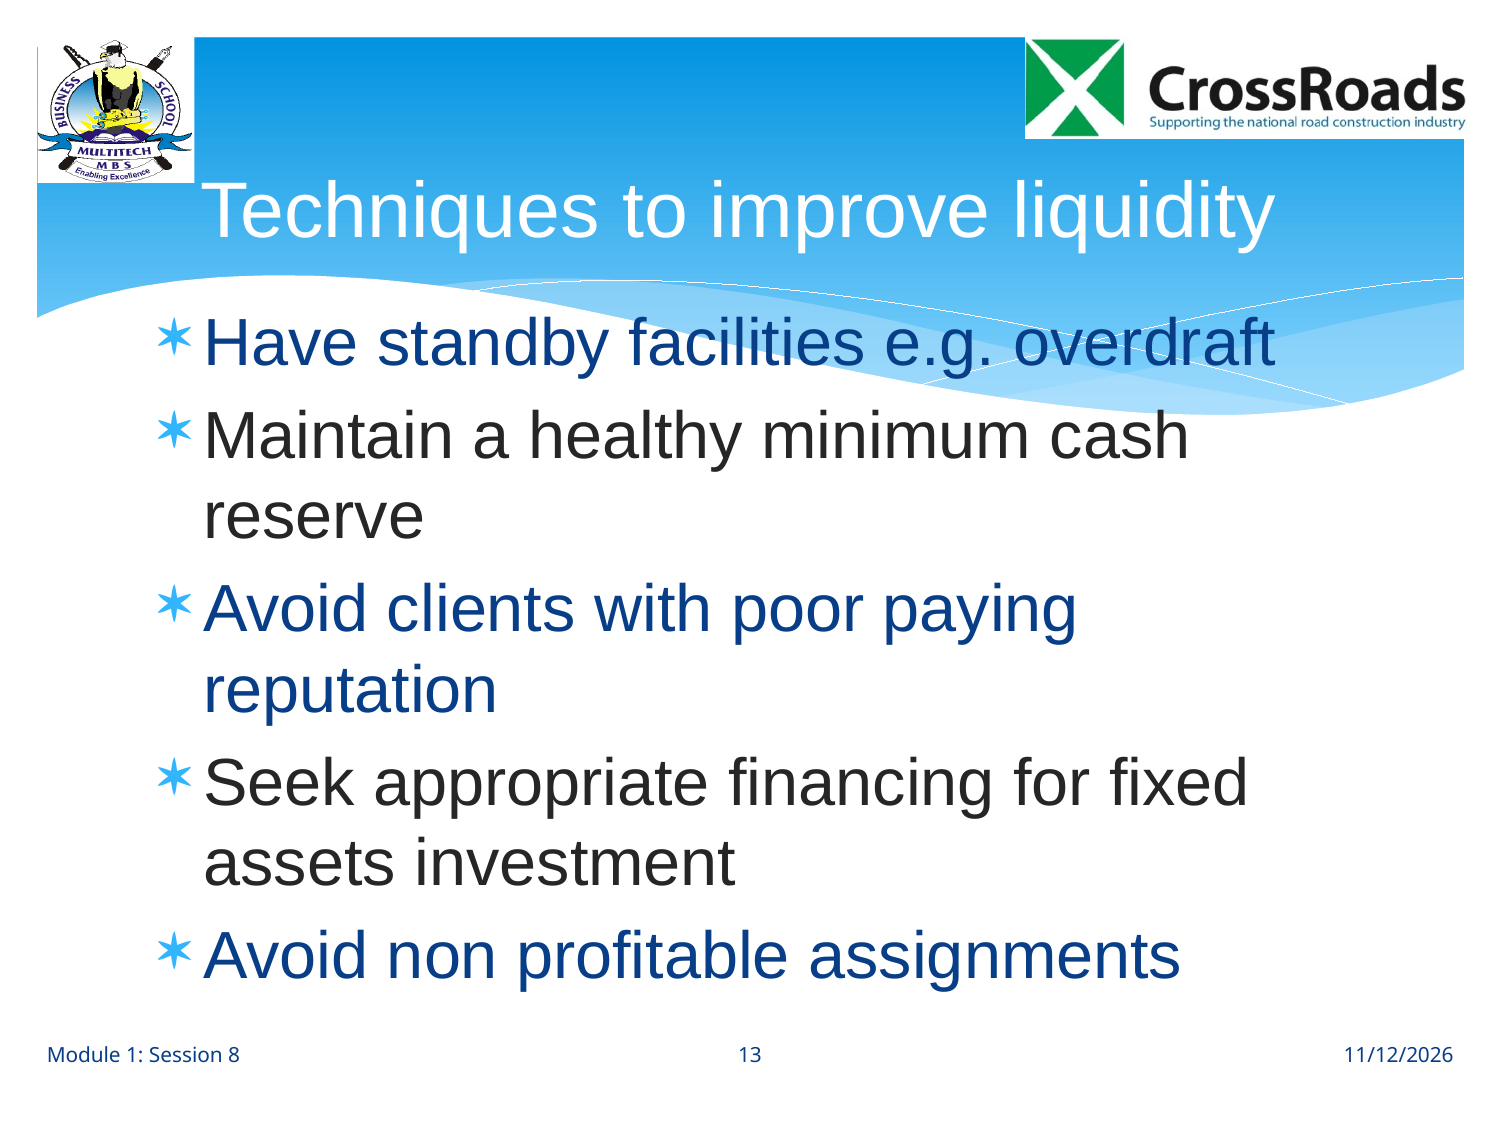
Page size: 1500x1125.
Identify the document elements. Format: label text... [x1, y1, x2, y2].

picture [1026, 37, 1467, 139]
footer Module 1: Session 8 [31, 1025, 653, 1086]
title Techniques to improve liquidity [75, 55, 1425, 261]
list Have standby facilities e.g. overdraft Maintain a healthy minimum cash reserve Avoid clients with poor paying reputation Seek appropriate financing for fixed assets investment Avoid non profitable assignments [143, 290, 1359, 1005]
slide_number 13 [654, 1025, 846, 1086]
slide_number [847, 1025, 1469, 1086]
